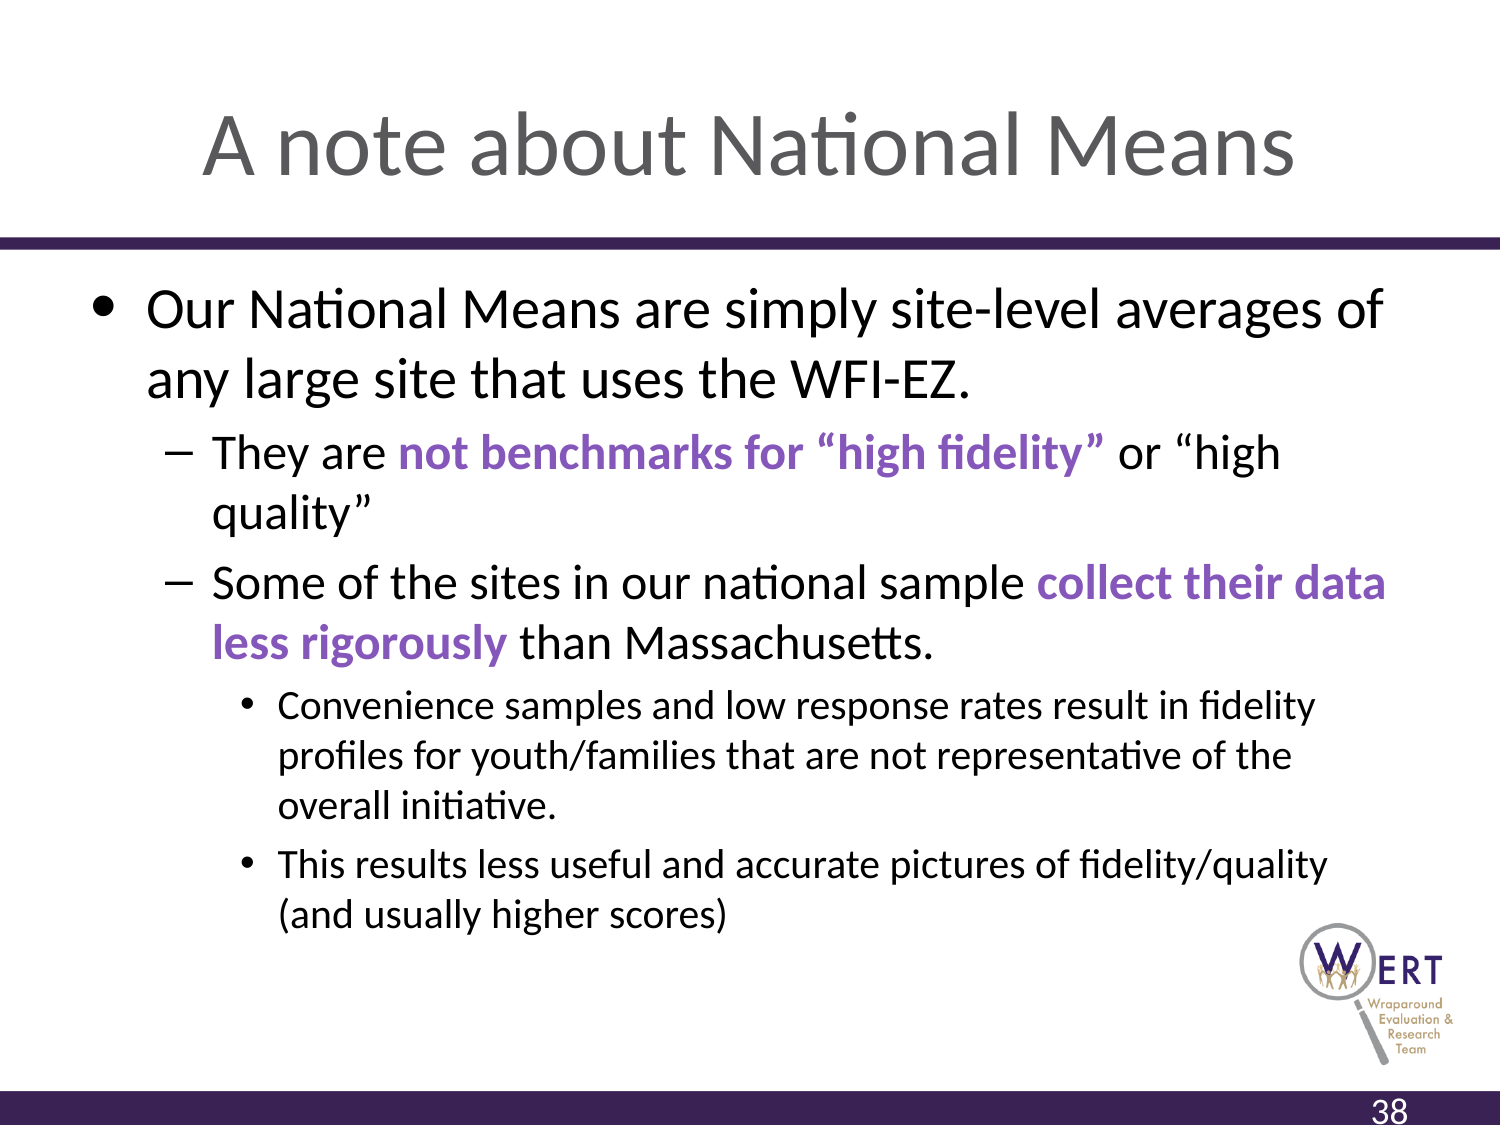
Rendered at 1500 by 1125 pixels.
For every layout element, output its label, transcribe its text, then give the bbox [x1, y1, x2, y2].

list Our National Means are simply site-level averages of any large site that uses the WFI-EZ. They are not benchmarks for “high fidelity” or “high quality” Some of the sites in our national sample collect their data less rigorously than Massachusetts. Convenience samples and low response rates result in fidelity profiles for youth/families that are not representative of the overall initiative. This results less useful and accurate pictures of fidelity/quality (and usually higher scores) [75, 262, 1425, 1005]
title A note about National Means [75, 45, 1425, 233]
picture [1275, 912, 1500, 1088]
